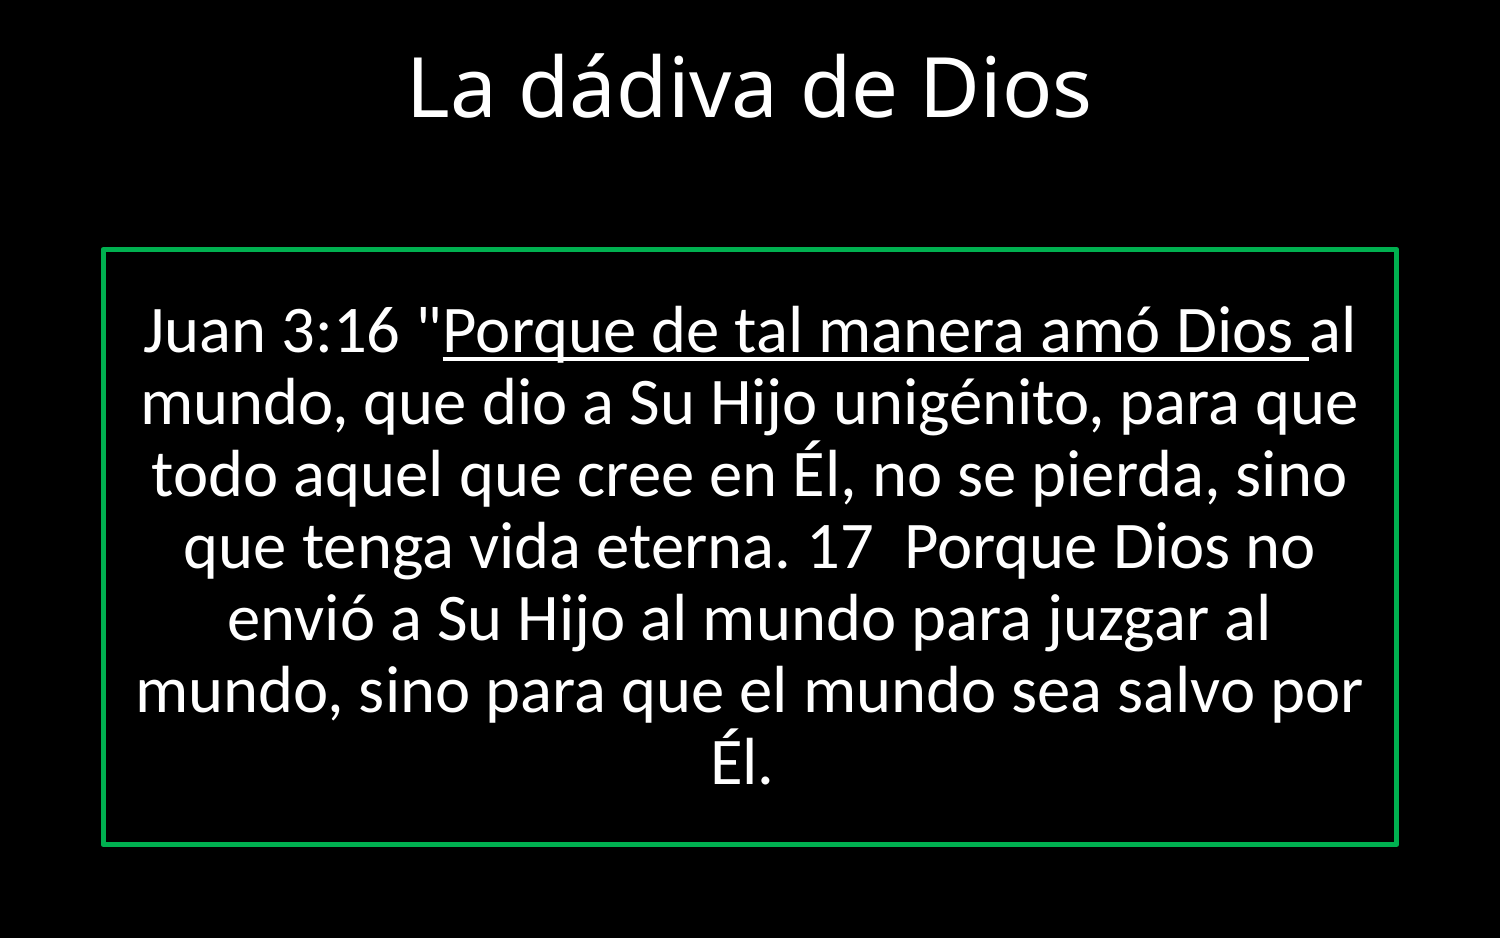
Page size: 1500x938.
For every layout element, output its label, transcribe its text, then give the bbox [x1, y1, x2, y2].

list Juan 3:16 "Porque de tal manera amó Dios al mundo, que dio a Su Hijo unigénito, para que todo aquel que cree en Él, no se pierda, sino que tenga vida eterna. 17 Porque Dios no envió a Su Hijo al mundo para juzgar al mundo, sino para que el mundo sea salvo por Él. [103, 249, 1397, 845]
text_box La dádiva de Dios [103, 0, 1397, 182]
